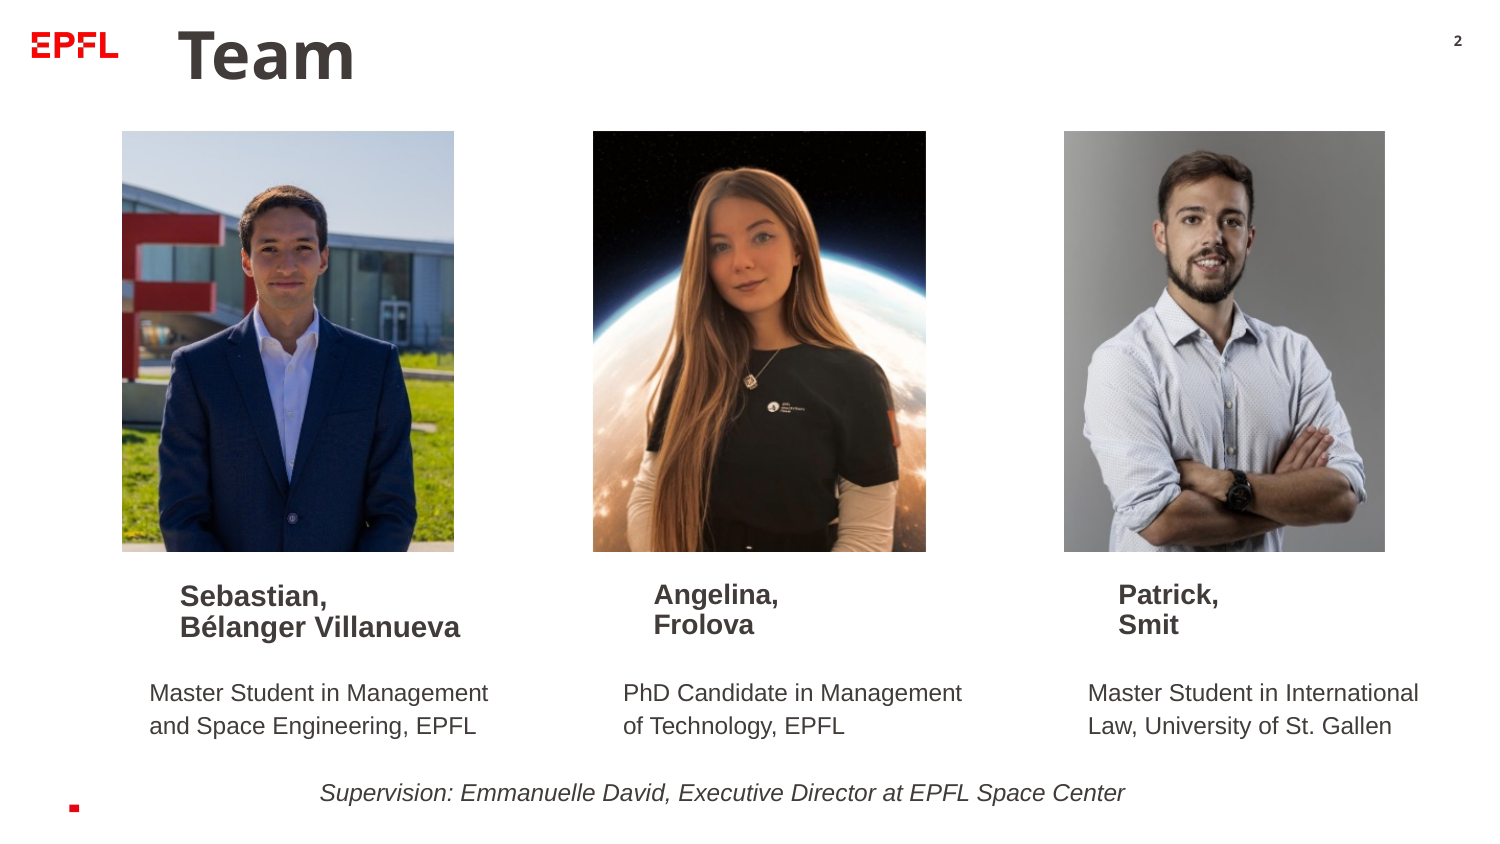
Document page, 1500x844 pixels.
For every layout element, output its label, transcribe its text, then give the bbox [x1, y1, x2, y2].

list Patrick, Smit [1088, 573, 1416, 665]
slide_number 2 [1415, 32, 1500, 59]
title Team [148, 21, 751, 198]
list Supervision: Emmanuelle David, Executive Director at EPFL Space Center [288, 765, 1142, 844]
list Master Student in International Law, University of St. Gallen [1058, 665, 1447, 758]
picture [122, 130, 455, 552]
list Angelina, Frolova [623, 573, 951, 666]
list Sebastian, Bélanger Villanueva [150, 573, 478, 665]
picture [592, 130, 927, 552]
picture [1064, 130, 1386, 552]
picture [21, 21, 129, 69]
list PhD Candidate in Management of Technology, EPFL [593, 665, 982, 758]
list Master Student in Management and Space Engineering, EPFL [119, 665, 508, 758]
